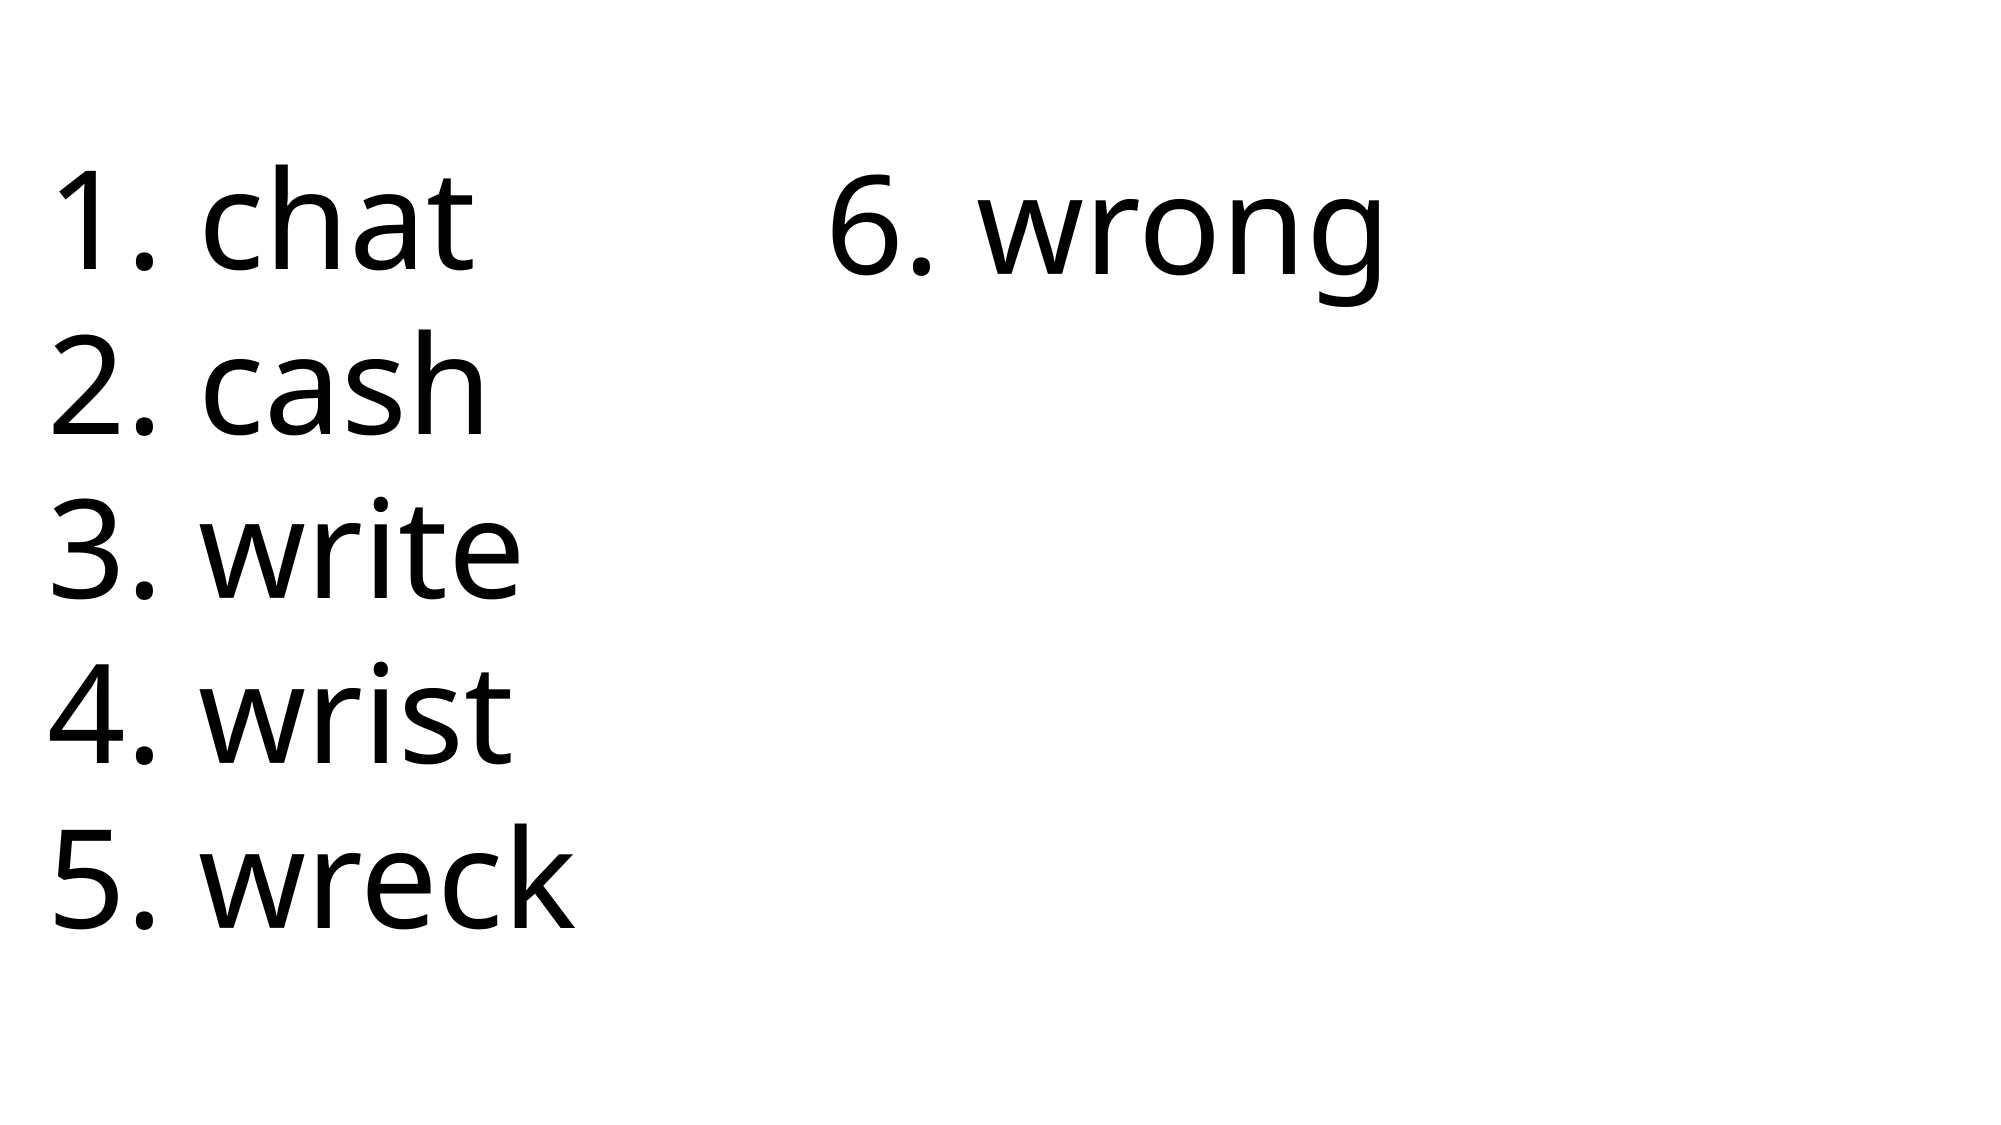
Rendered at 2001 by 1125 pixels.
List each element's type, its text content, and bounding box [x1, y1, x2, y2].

text_box 6. wrong [771, 116, 2000, 477]
text_box 1. chat 2. cash 3. write 4. wrist 5. wreck [32, 124, 843, 964]
